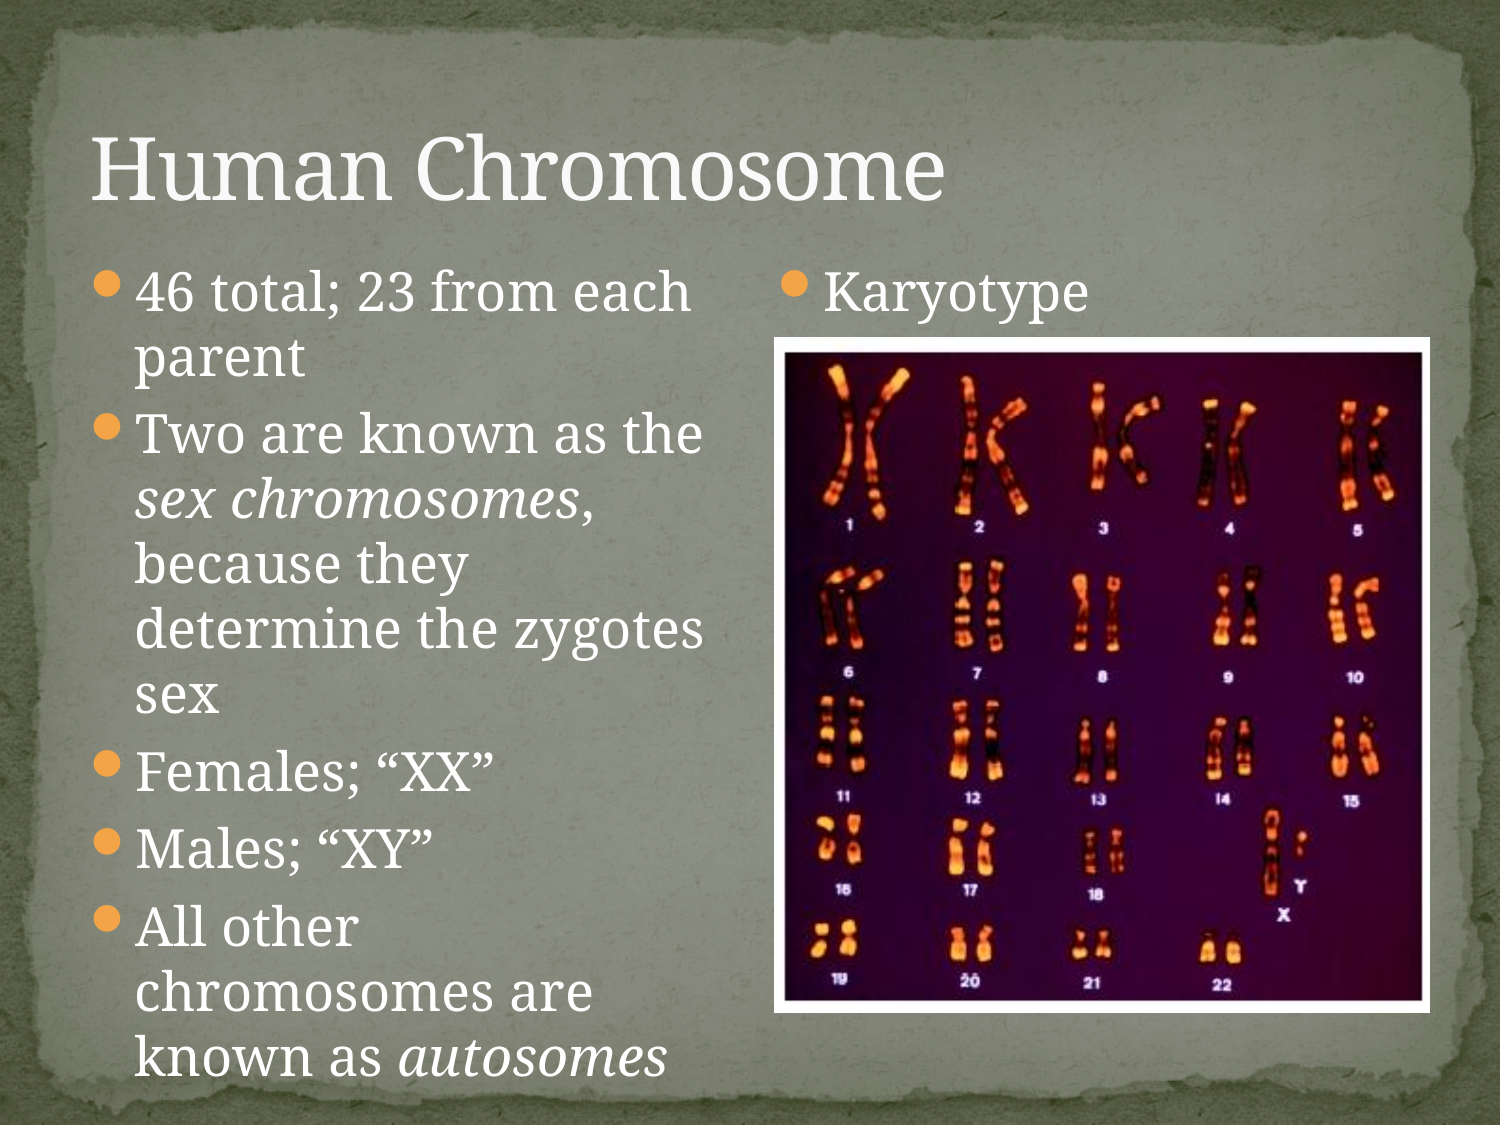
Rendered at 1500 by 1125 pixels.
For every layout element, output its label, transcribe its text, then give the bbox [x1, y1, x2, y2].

list 46 total; 23 from each parent Two are known as the sex chromosomes, because they determine the zygotes sex Females; “XX” Males; “XY” All other chromosomes are known as autosomes [75, 249, 741, 1000]
picture [774, 337, 1430, 1013]
title Human Chromosome [74, 24, 1425, 225]
list Karyotype [762, 249, 1429, 1000]
